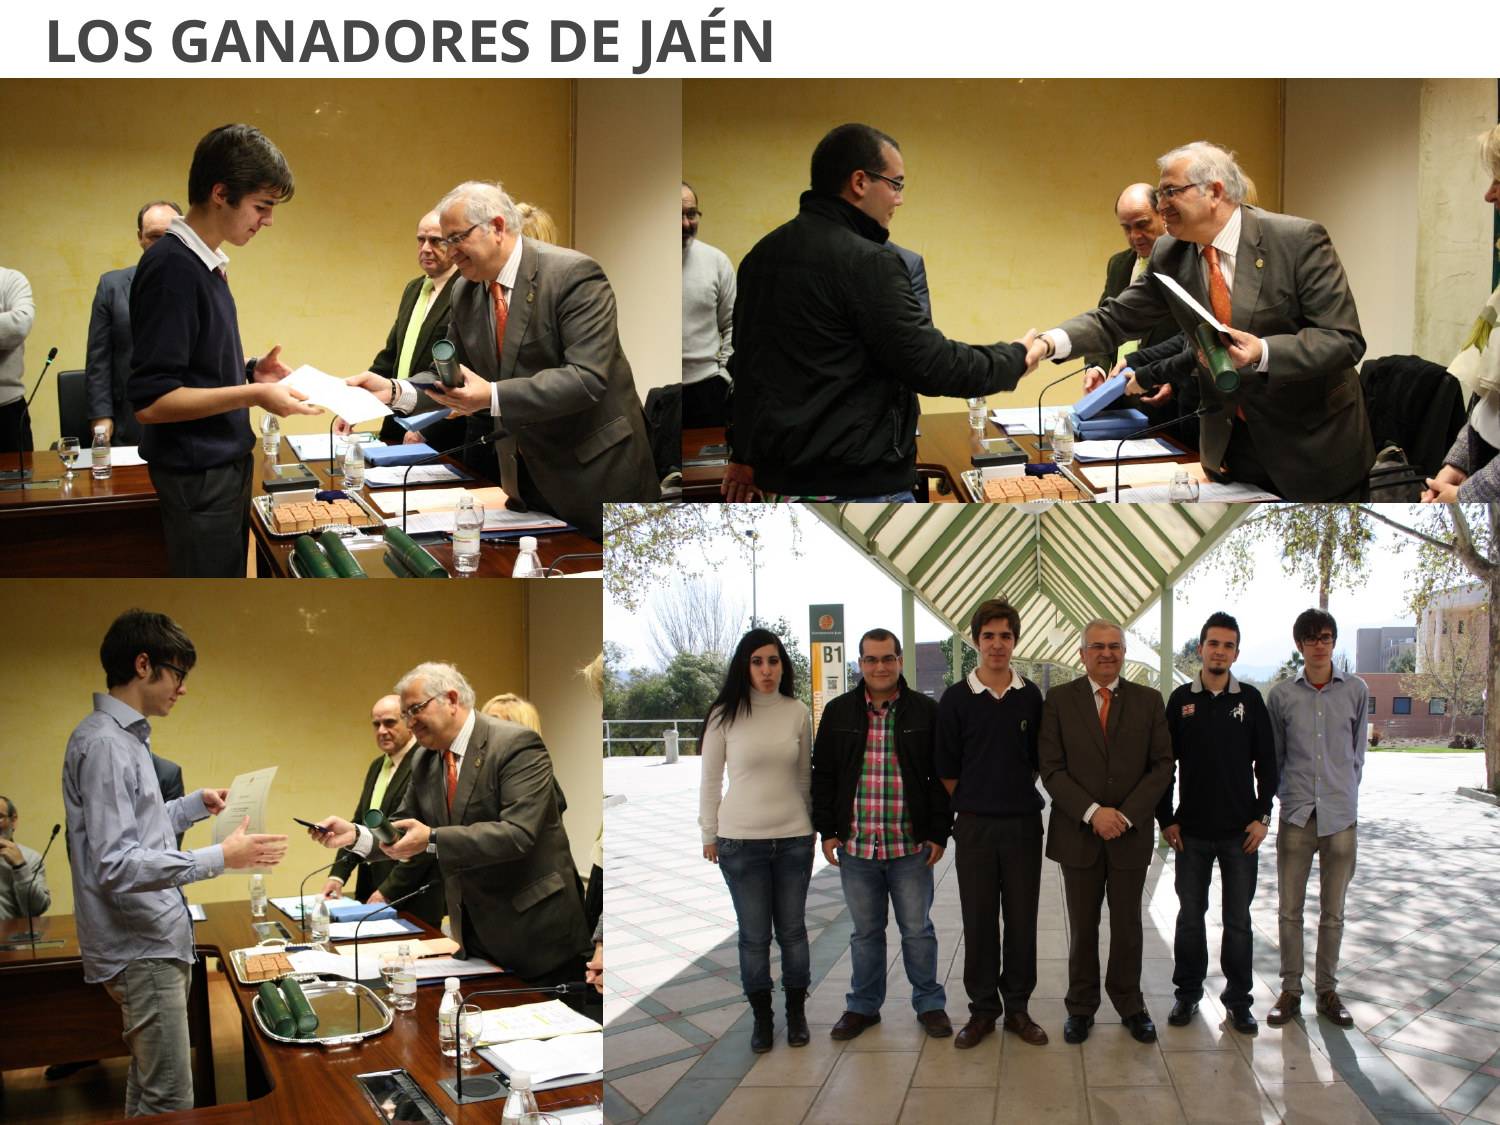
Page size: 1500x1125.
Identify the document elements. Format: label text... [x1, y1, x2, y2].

title LOS GANADORES DE JAÉN [29, 0, 1356, 77]
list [682, 77, 1500, 503]
picture [0, 77, 1500, 1125]
